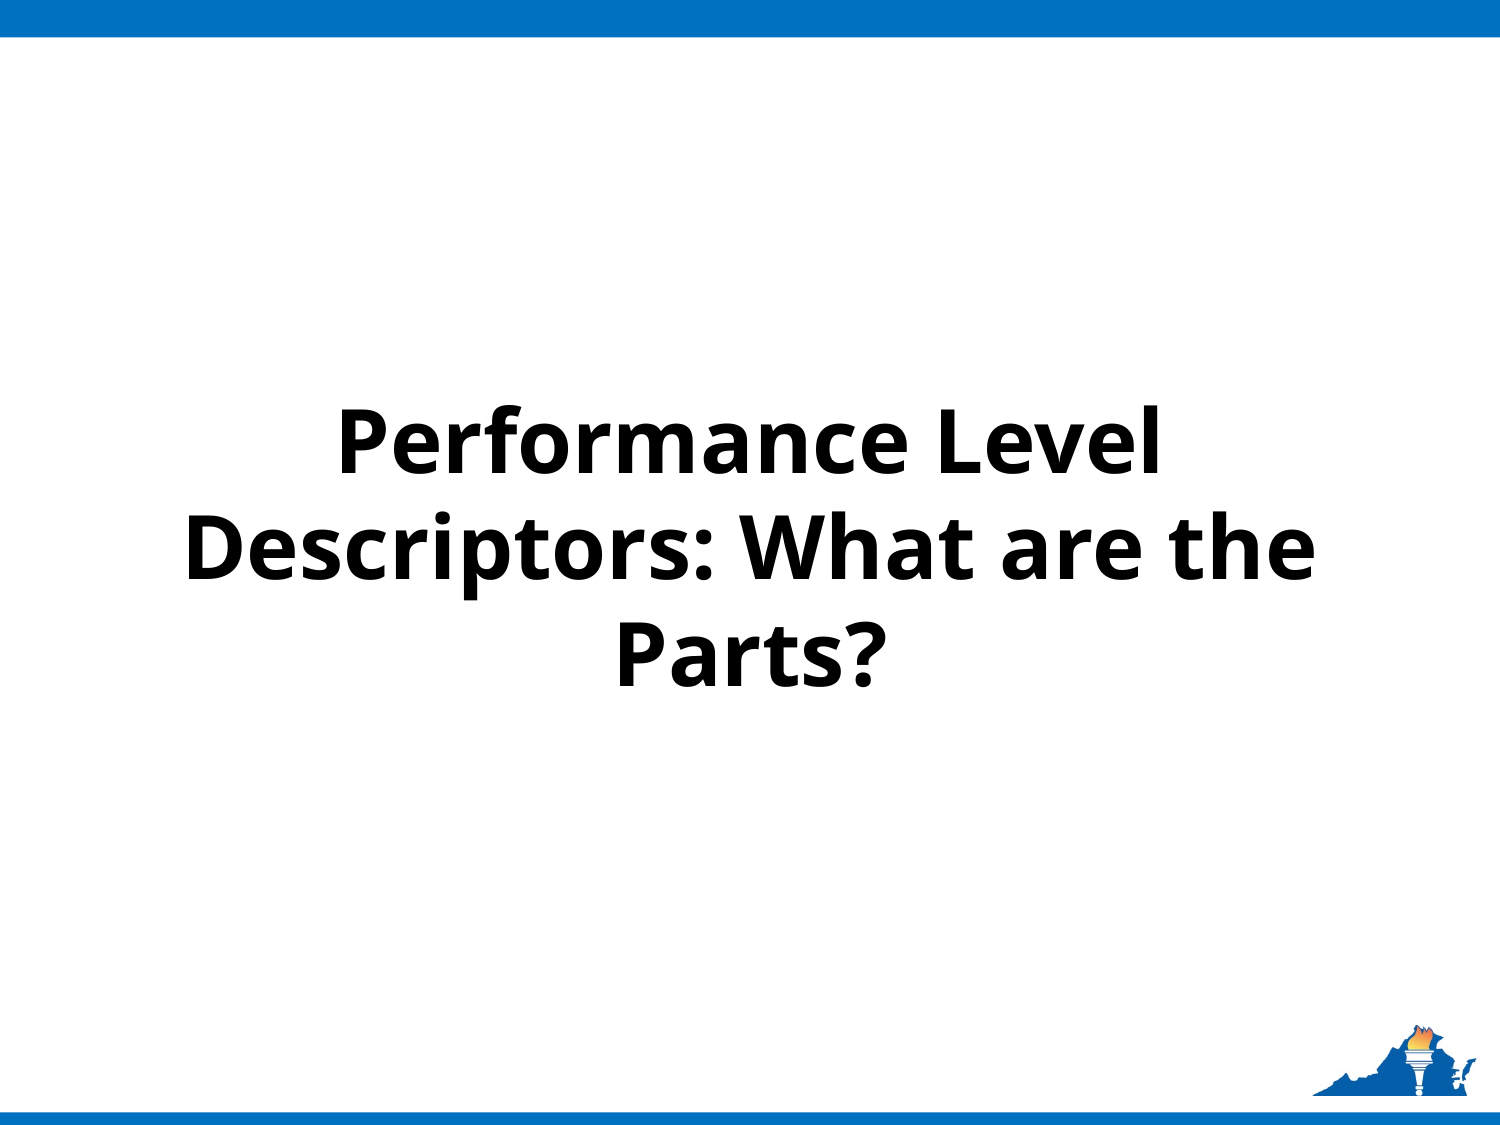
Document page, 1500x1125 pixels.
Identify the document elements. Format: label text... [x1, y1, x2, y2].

picture [1312, 1025, 1477, 1096]
title Performance Level Descriptors: What are the Parts? [75, 376, 1425, 713]
